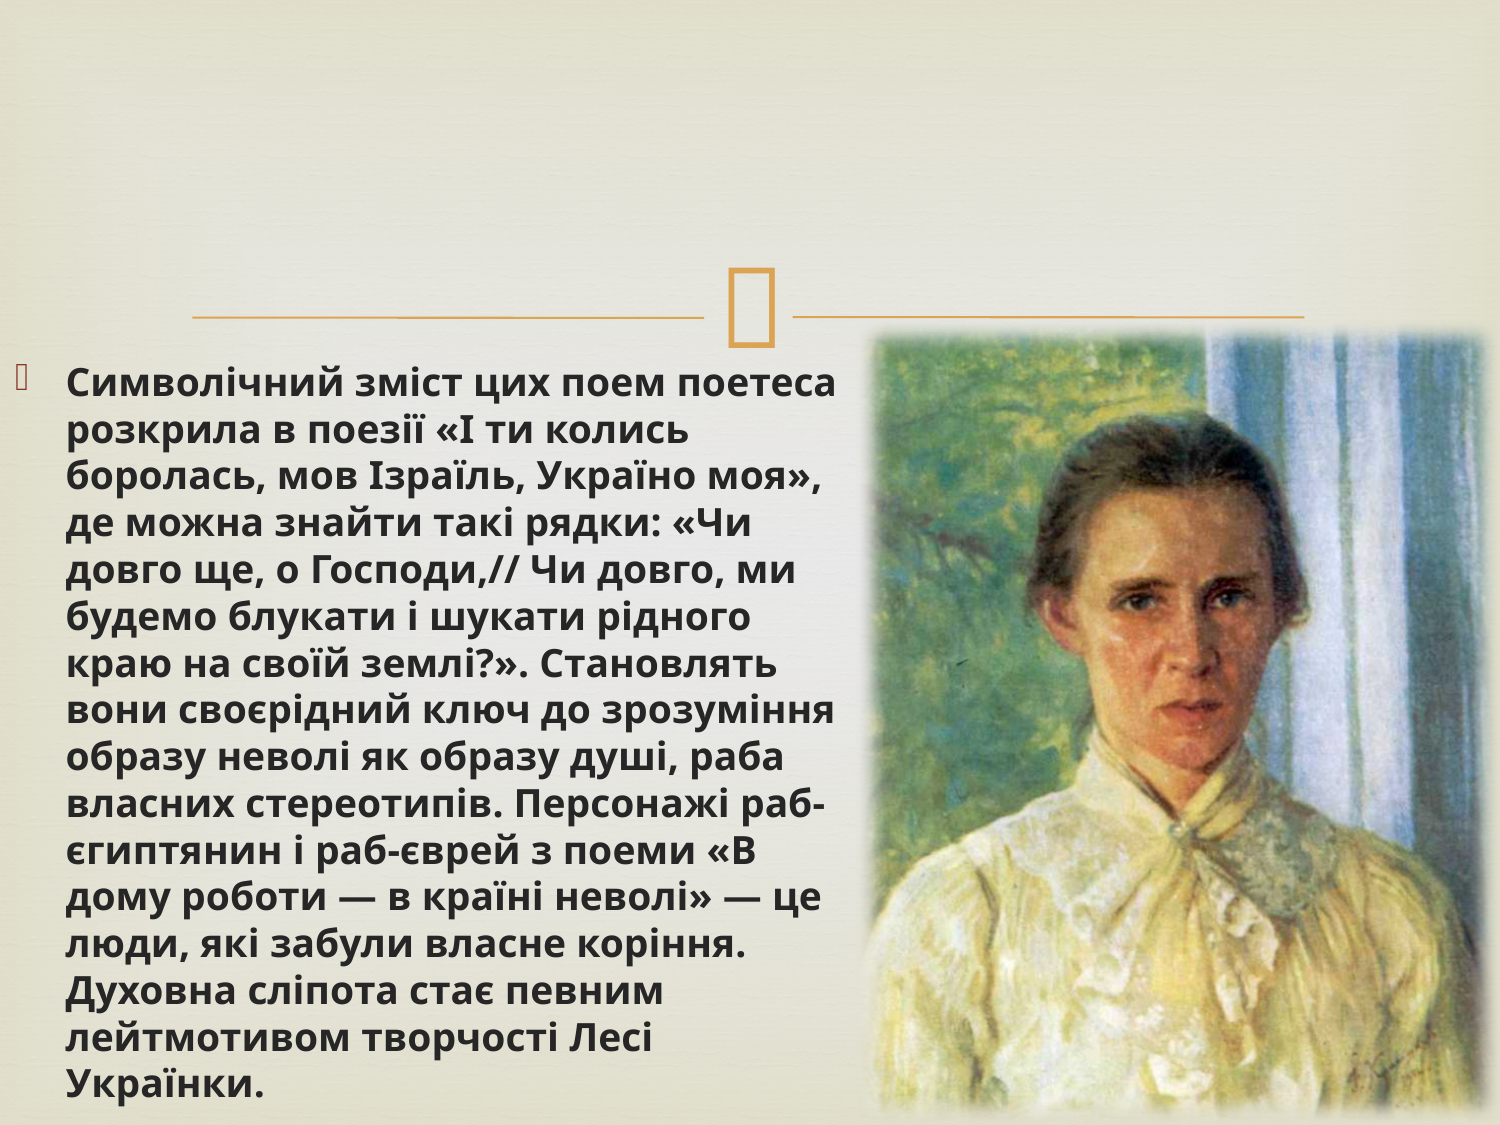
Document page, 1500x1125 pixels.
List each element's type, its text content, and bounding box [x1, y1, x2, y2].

list Символічний зміст цих поем поетеса розкрила в поезії «І ти колись боролась, мов Ізраїль, Україно моя», де можна знайти такі рядки: «Чи довго ще, о Господи,// Чи довго, ми будемо блукати і шукати рідного краю на своїй землі?». Становлять вони своєрідний ключ до зрозуміння образу неволі як образу душі, раба власних стереотипів. Персонажі раб-єгиптянин і раб-єврей з поеми «В дому роботи — в країні неволі» — це люди, які забули власне коріння. Духовна сліпота стає певним лейтмотивом творчості Лесі Українки. [0, 349, 849, 1125]
picture [855, 318, 1500, 1125]
